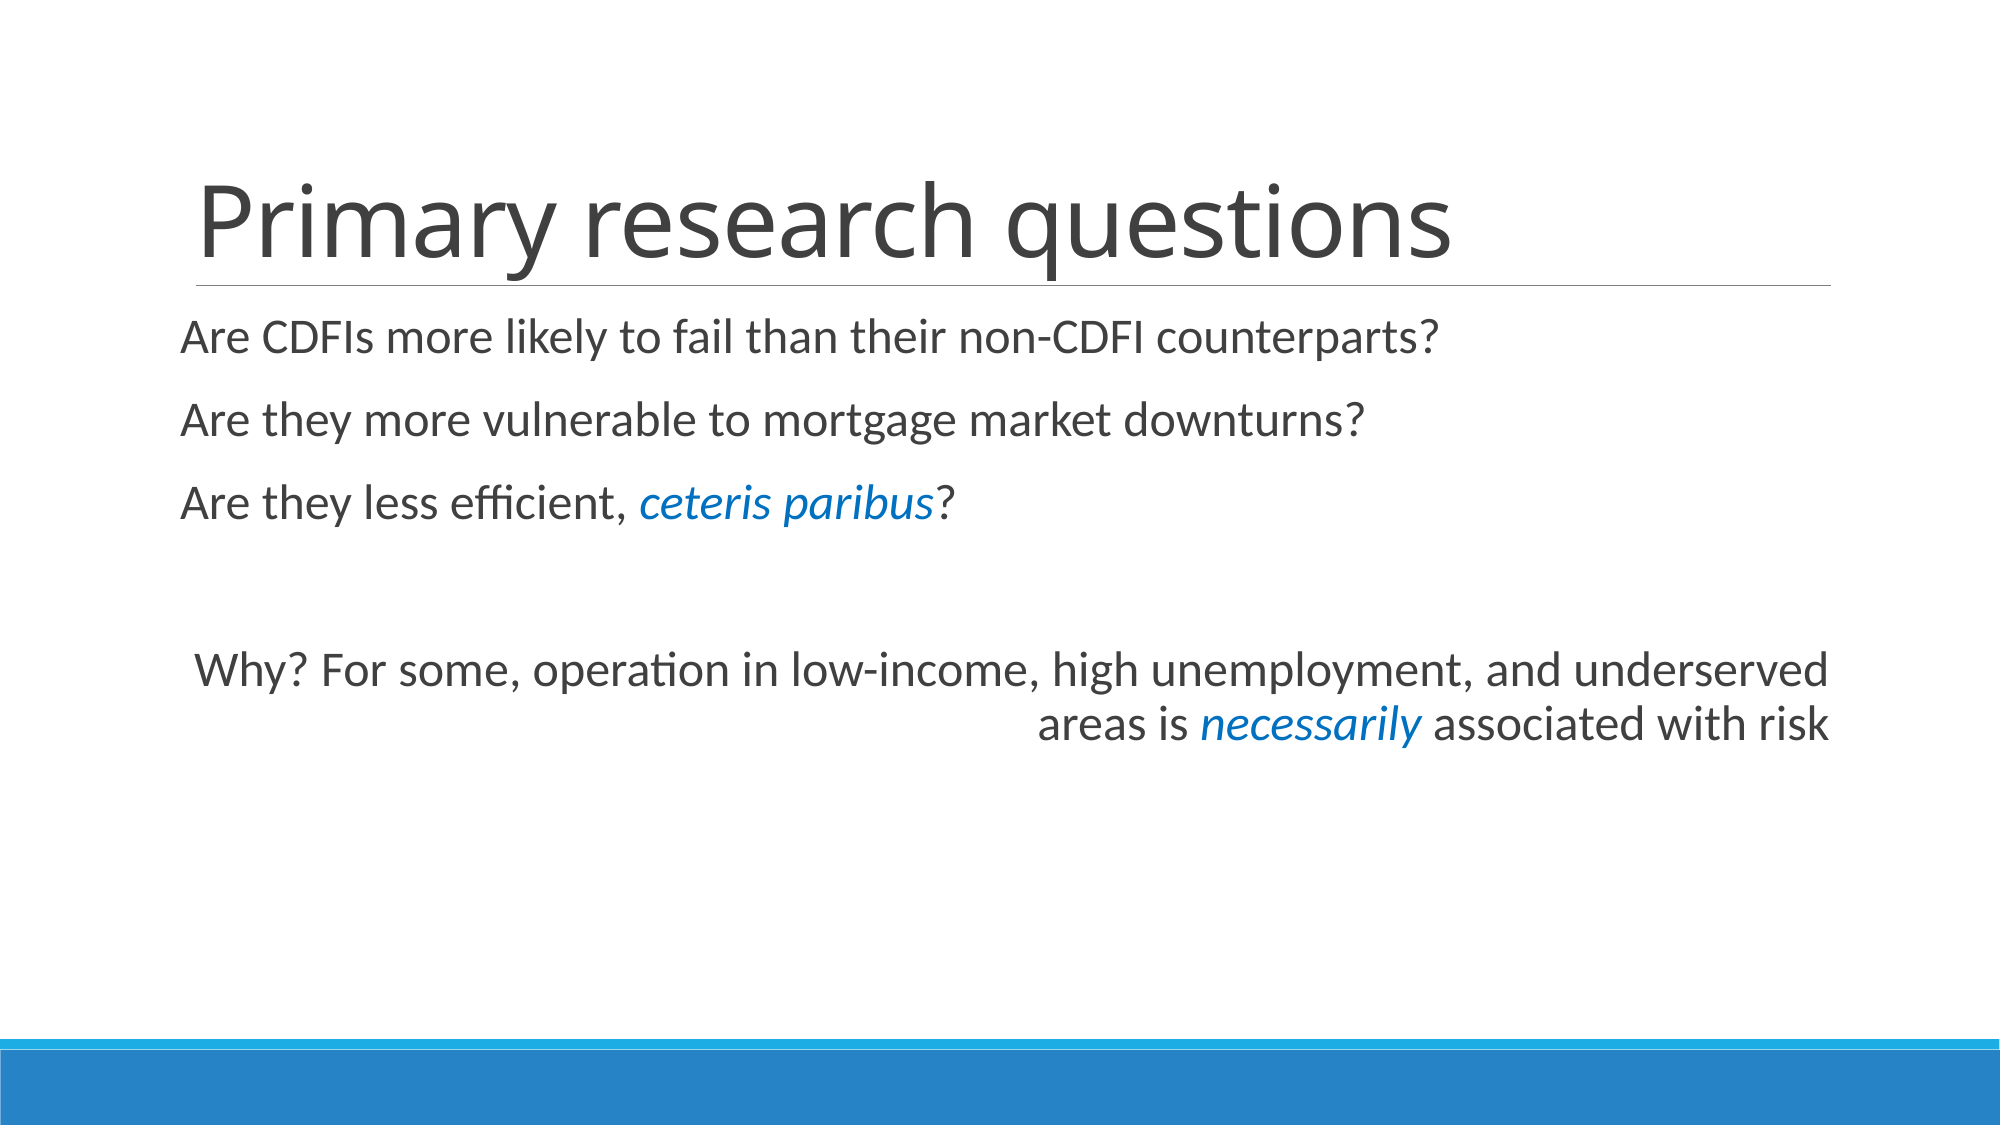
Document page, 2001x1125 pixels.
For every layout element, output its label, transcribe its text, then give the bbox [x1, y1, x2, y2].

title Primary research questions [180, 47, 1830, 285]
list Are CDFIs more likely to fail than their non-CDFI counterparts? Are they more vulnerable to mortgage market downturns? Are they less efficient, ceteris paribus? Why? For some, operation in low-income, high unemployment, and underserved areas is necessarily associated with risk [180, 302, 1830, 963]
